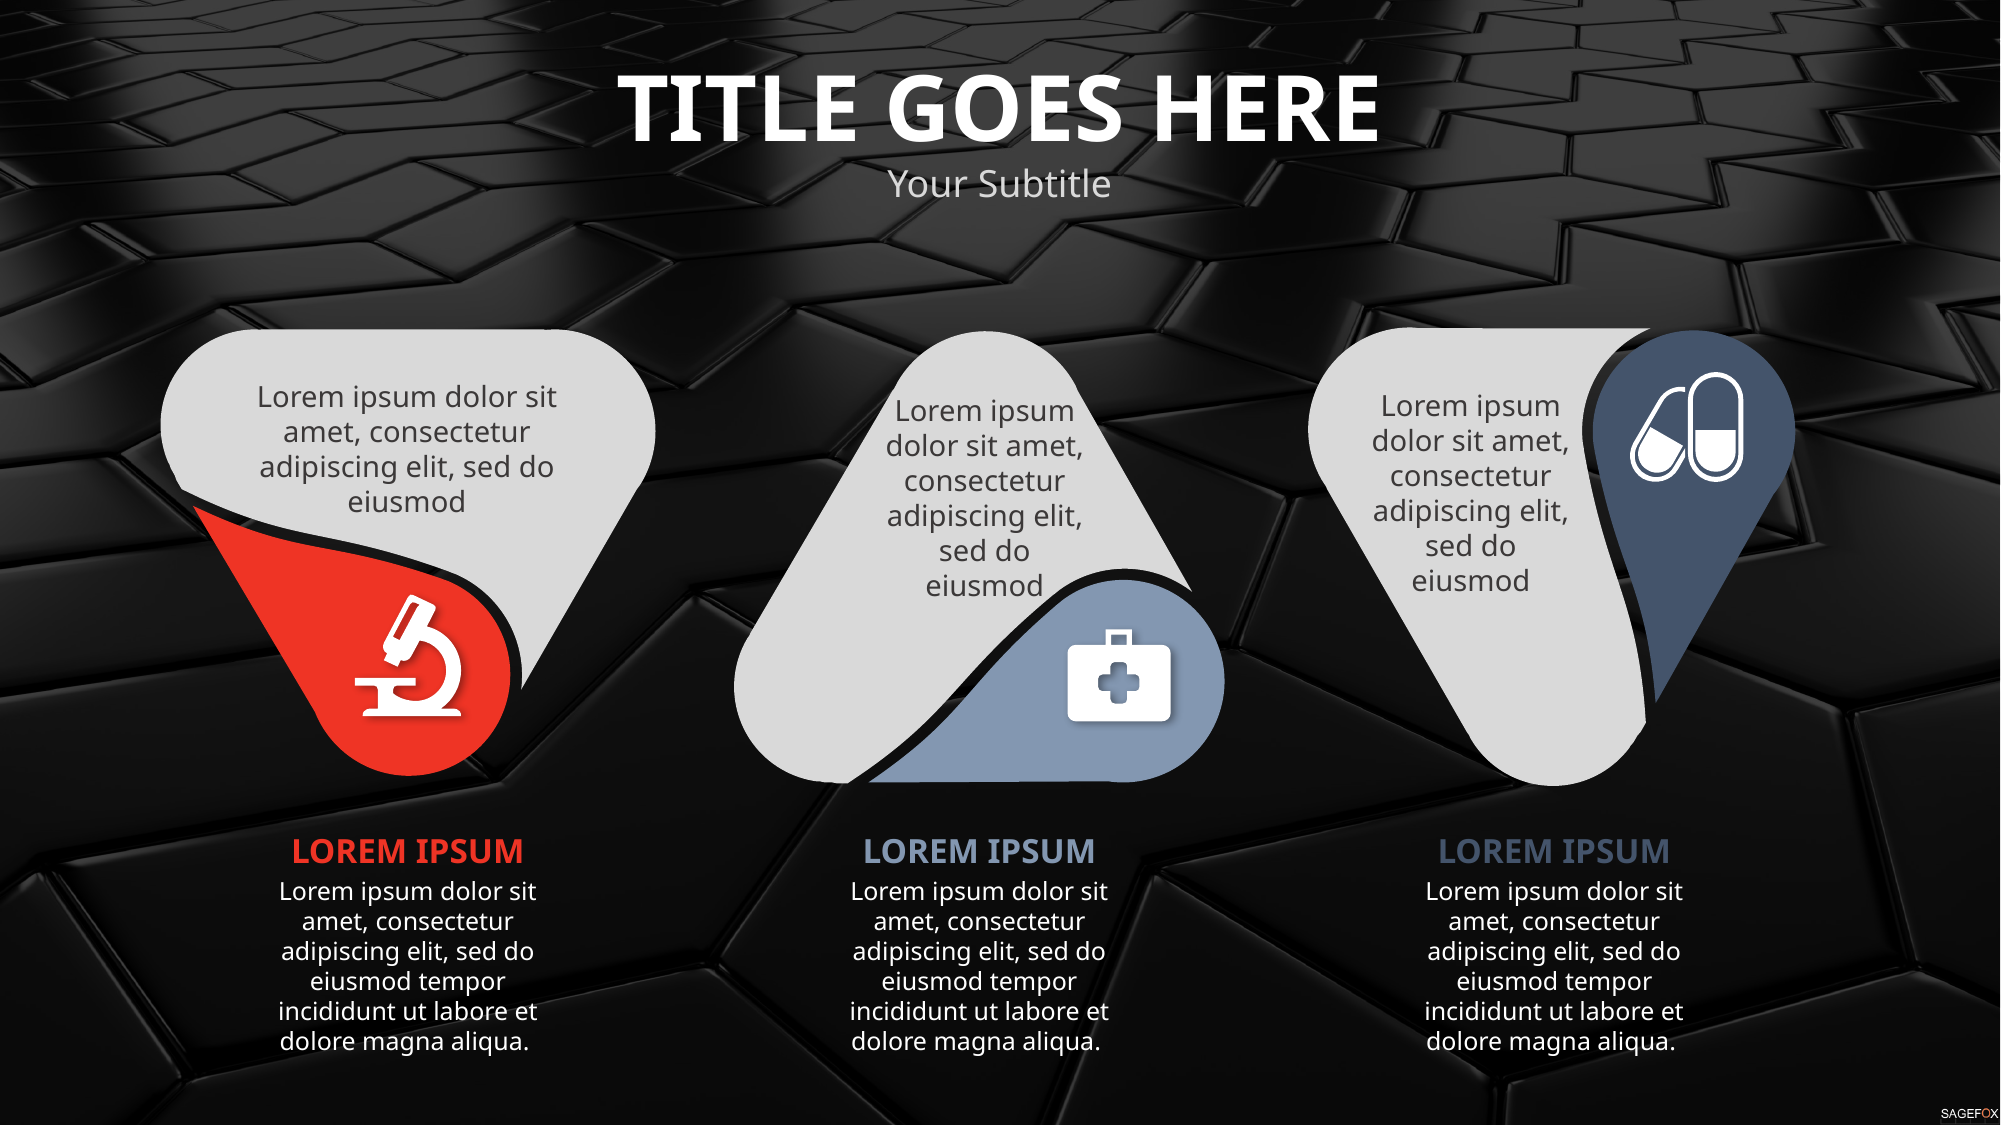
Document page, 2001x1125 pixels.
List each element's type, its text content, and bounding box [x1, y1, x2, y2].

text_box [1307, 326, 1651, 533]
text_box TITLE GOES HERE Your Subtitle [548, 42, 1452, 322]
text_box Lorem ipsum dolor sit amet, consectetur adipiscing elit, sed do eiusmod [1351, 379, 1591, 605]
picture [0, 0, 2001, 1125]
text_box [733, 435, 1037, 785]
text_box [190, 503, 512, 777]
text_box [354, 594, 462, 717]
text_box Lorem ipsum dolor sit amet, consectetur adipiscing elit, sed do eiusmod [865, 385, 1105, 610]
text_box [894, 330, 1077, 385]
text_box Lorem ipsum dolor sit amet, consectetur adipiscing elit, sed do eiusmod [213, 371, 602, 526]
text_box LOREM IPSUM Lorem ipsum dolor sit amet, consectetur adipiscing elit, sed do eiusmod tempor incididunt ut labore et dolore magna aliqua. [809, 823, 1150, 1063]
text_box [1105, 436, 1194, 593]
text_box [1591, 329, 1797, 707]
text_box [159, 328, 657, 691]
text_box [1067, 629, 1171, 722]
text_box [1626, 371, 1744, 486]
text_box [1392, 481, 1647, 787]
text_box LOREM IPSUM Lorem ipsum dolor sit amet, consectetur adipiscing elit, sed do eiusmod tempor incididunt ut labore et dolore magna aliqua. [1384, 823, 1725, 1063]
text_box LOREM IPSUM Lorem ipsum dolor sit amet, consectetur adipiscing elit, sed do eiusmod tempor incididunt ut labore et dolore magna aliqua. [237, 823, 579, 1063]
text_box [864, 578, 1226, 784]
